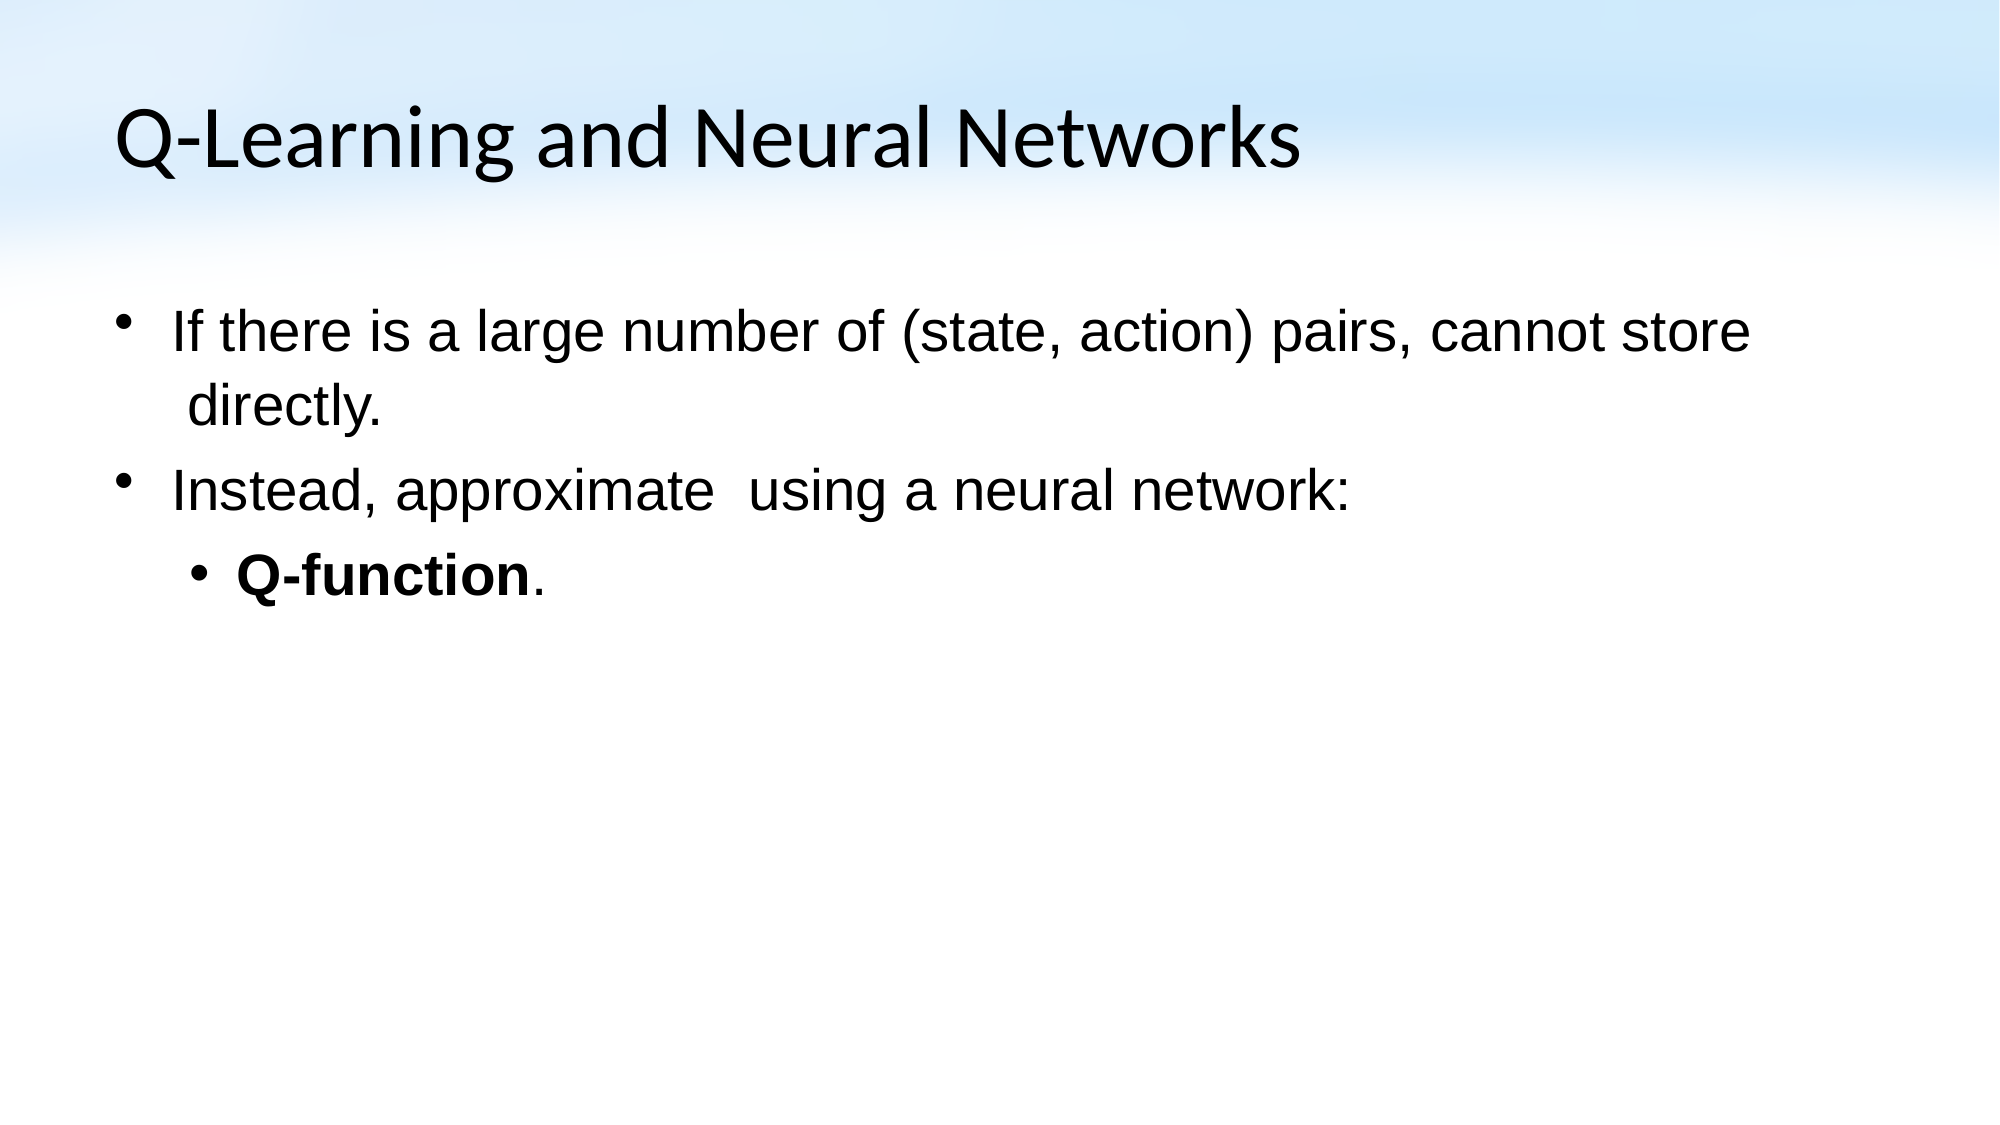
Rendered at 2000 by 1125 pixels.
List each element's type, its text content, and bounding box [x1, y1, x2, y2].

title Q-Learning and Neural Networks [99, 37, 1963, 226]
picture [0, 0, 2000, 1125]
